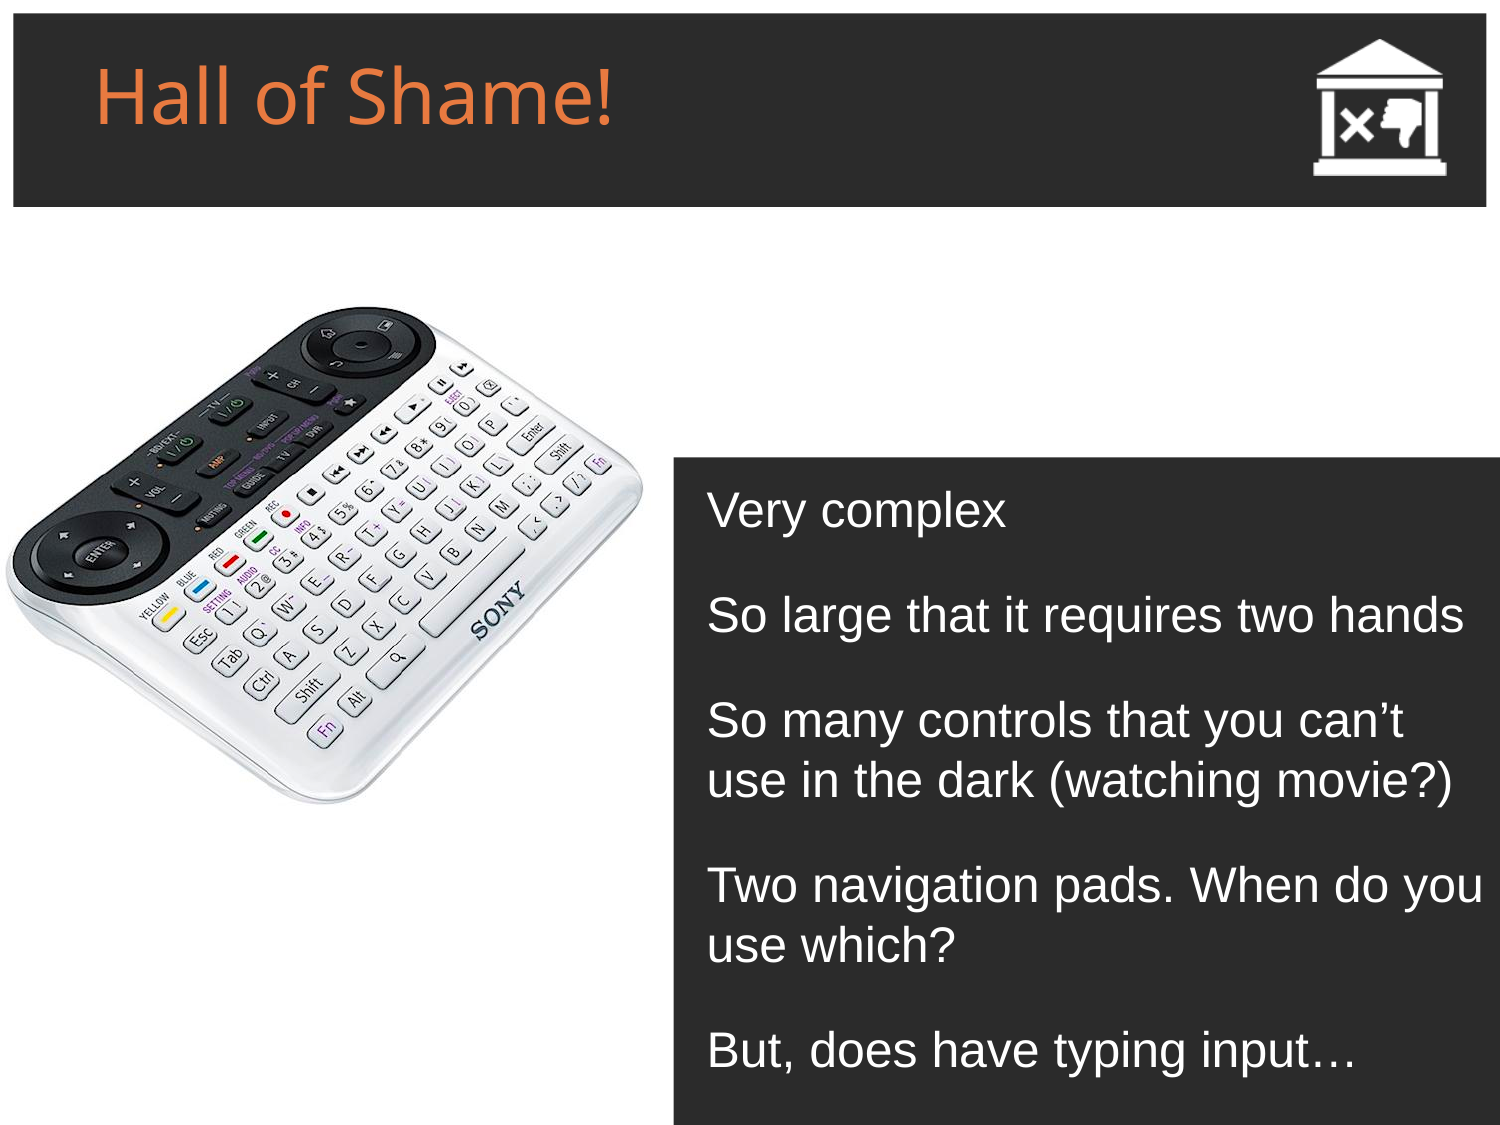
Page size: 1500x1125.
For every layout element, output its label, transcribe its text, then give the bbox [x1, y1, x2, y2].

text_box Very complex So large that it requires two hands So many controls that you can’t use in the dark (watching movie?) Two navigation pads. When do you use which? But, does have typing input… [691, 470, 1500, 1064]
text_box [673, 457, 1500, 1125]
text_box [0, 0, 1500, 1125]
text_box [13, 13, 1487, 207]
picture [1312, 39, 1447, 177]
picture [0, 303, 651, 817]
title Hall of Shame! [78, 0, 1500, 188]
